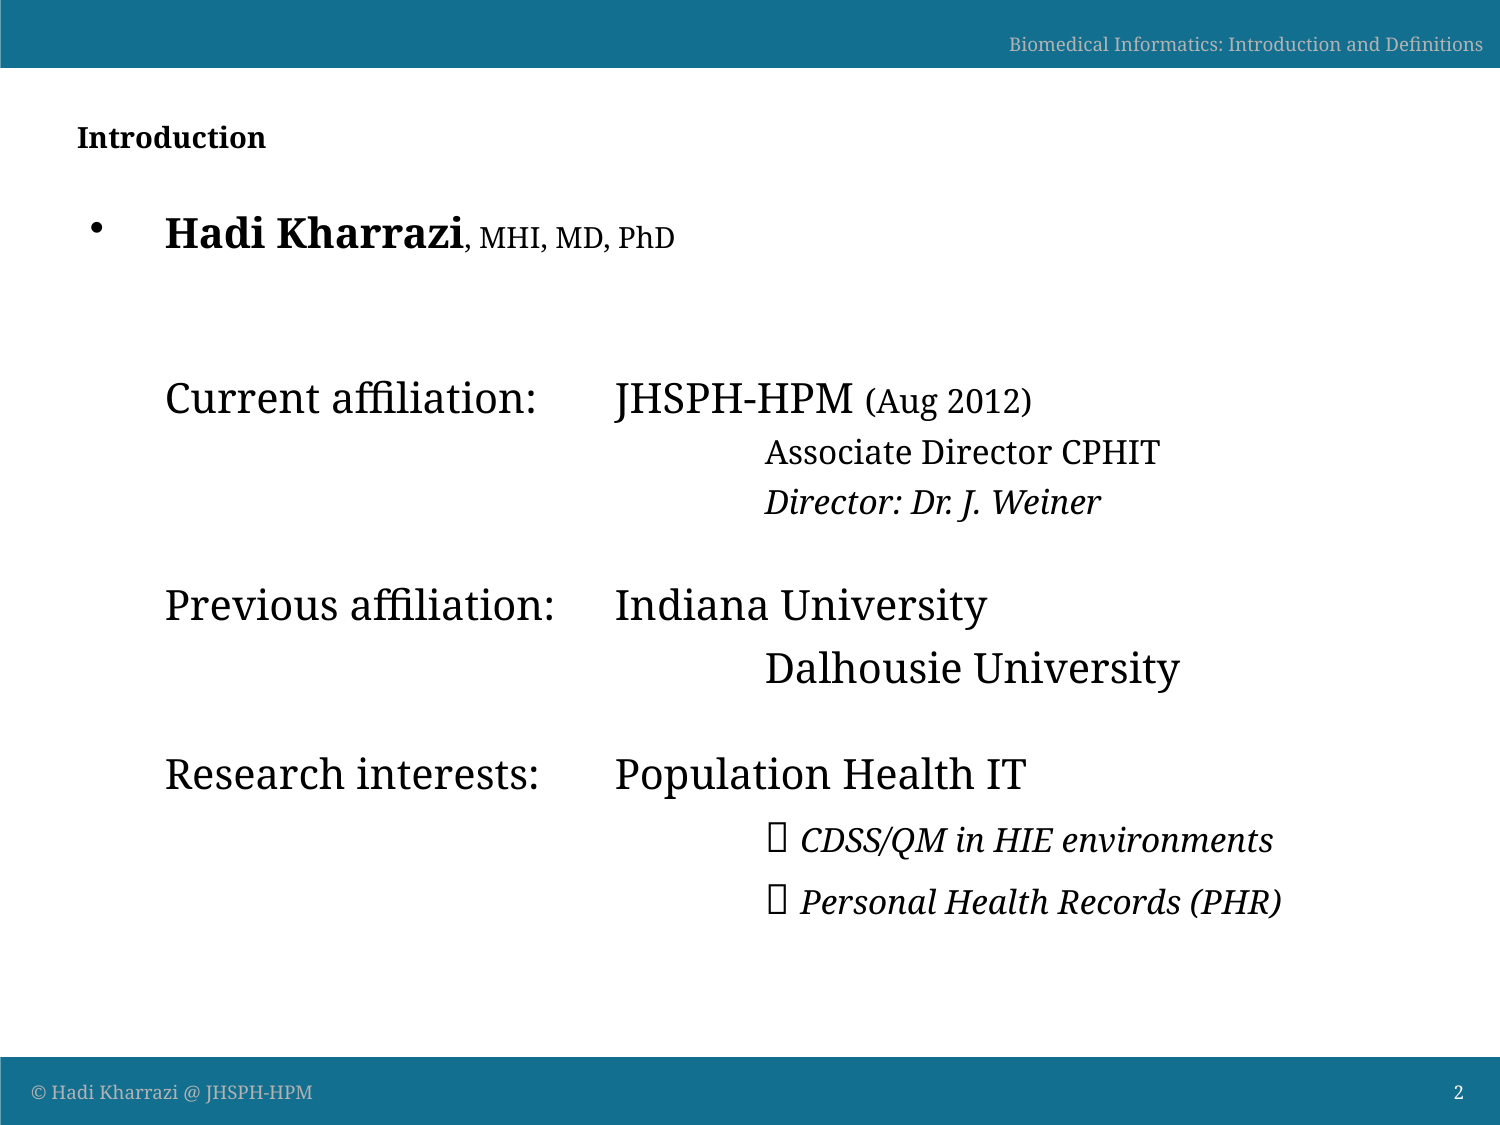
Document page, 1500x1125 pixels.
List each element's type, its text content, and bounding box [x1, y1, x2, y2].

text_box Hadi Kharrazi, MHI, MD, PhD Current affiliation: JHSPH-HPM (Aug 2012) Associate Director CPHIT Director: Dr. J. Weiner Previous affiliation: Indiana University Dalhousie University Research interests: Population Health IT  CDSS/QM in HIE environments  Personal Health Records (PHR) [74, 199, 1425, 943]
text_box Introduction [62, 112, 1425, 175]
slide_number 2 [1381, 1073, 1479, 1112]
